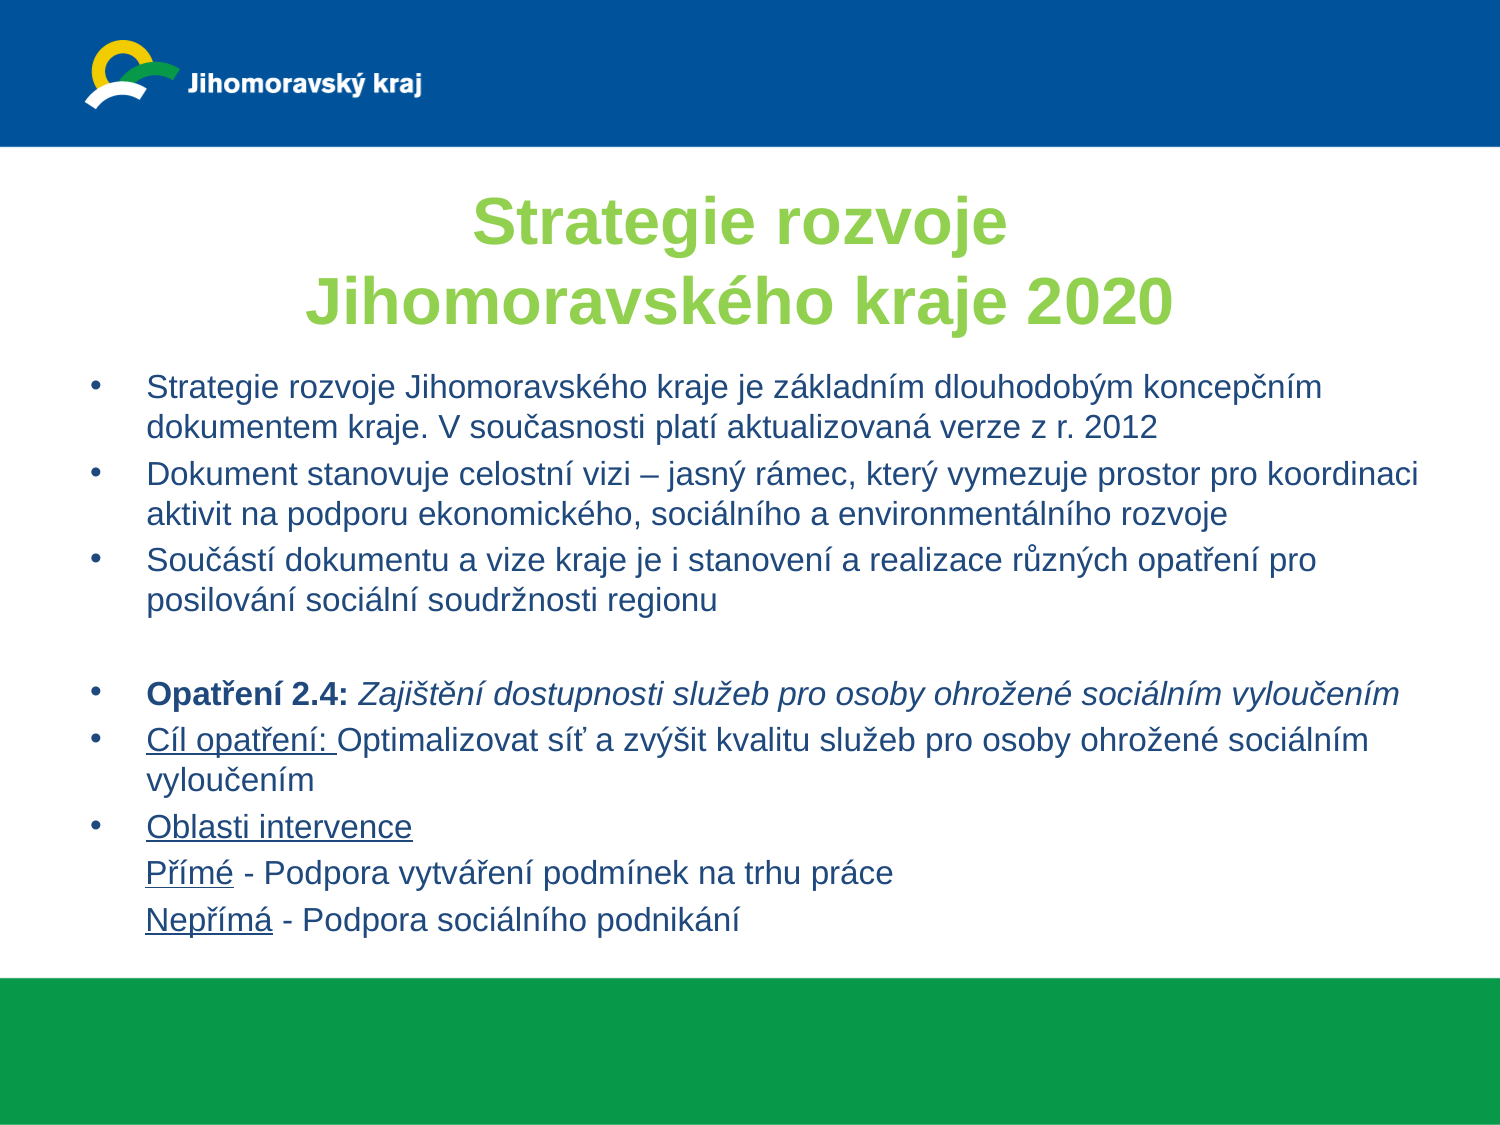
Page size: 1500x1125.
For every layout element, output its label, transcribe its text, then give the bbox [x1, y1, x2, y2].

picture [0, 0, 1500, 1125]
list Strategie rozvoje Jihomoravského kraje je základním dlouhodobým koncepčním dokumentem kraje. V současnosti platí aktualizovaná verze z r. 2012 Dokument stanovuje celostní vizi – jasný rámec, který vymezuje prostor pro koordinaci aktivit na podporu ekonomického, sociálního a environmentálního rozvoje Součástí dokumentu a vize kraje je i stanovení a realizace různých opatření pro posilování sociální soudržnosti regionu Opatření 2.4: Zajištění dostupnosti služeb pro osoby ohrožené sociálním vyloučením Cíl opatření: Optimalizovat síť a zvýšit kvalitu služeb pro osoby ohrožené sociálním vyloučením Oblasti intervence Přímé - Podpora vytváření podmínek na trhu práce Nepřímá - Podpora sociálního podnikání [74, 357, 1443, 995]
title Strategie rozvoje Jihomoravského kraje 2020 [74, 173, 1426, 342]
